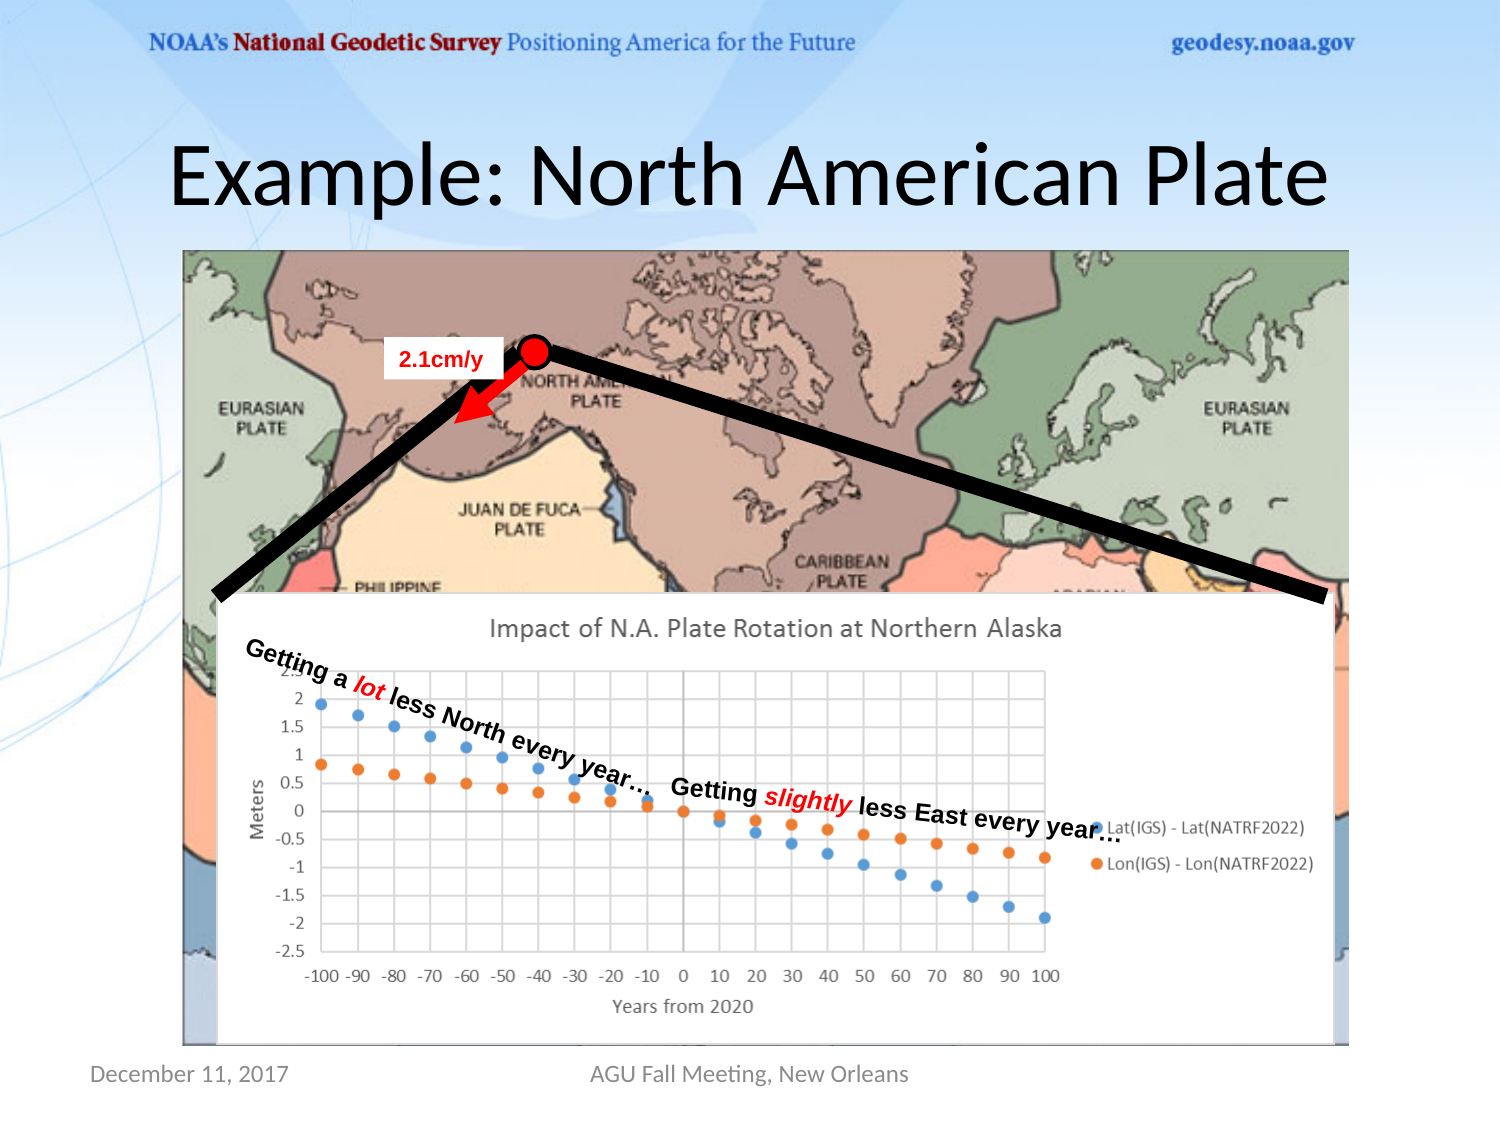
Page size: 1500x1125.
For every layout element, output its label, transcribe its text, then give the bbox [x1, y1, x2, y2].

footer AGU Fall Meeting, New Orleans [512, 1055, 988, 1103]
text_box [215, 352, 519, 597]
picture [0, 0, 1500, 1125]
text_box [453, 364, 525, 424]
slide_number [75, 1042, 425, 1103]
title Example: North American Plate [75, 75, 1425, 263]
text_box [550, 352, 1326, 597]
